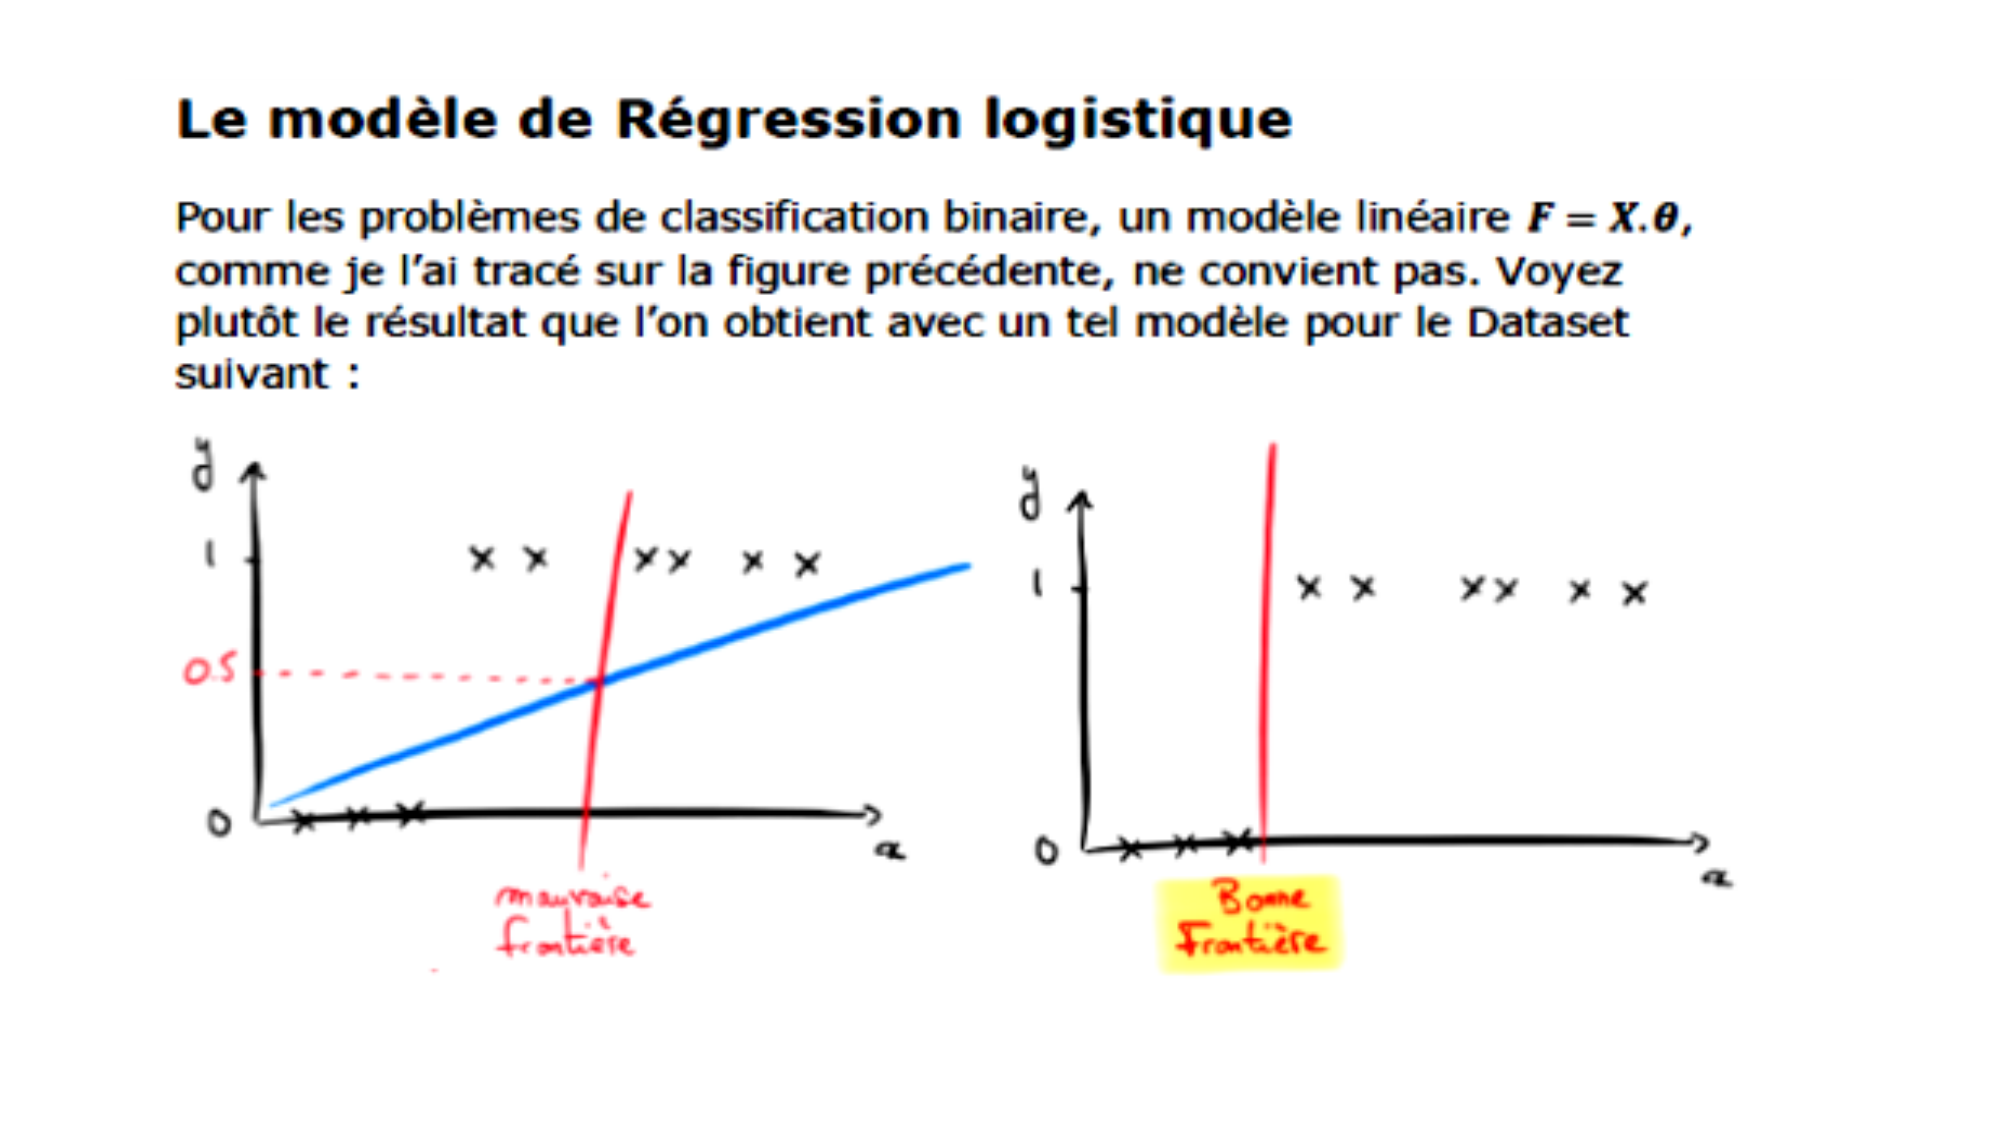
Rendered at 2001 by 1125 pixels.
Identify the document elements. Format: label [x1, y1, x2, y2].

picture [124, 78, 1854, 982]
